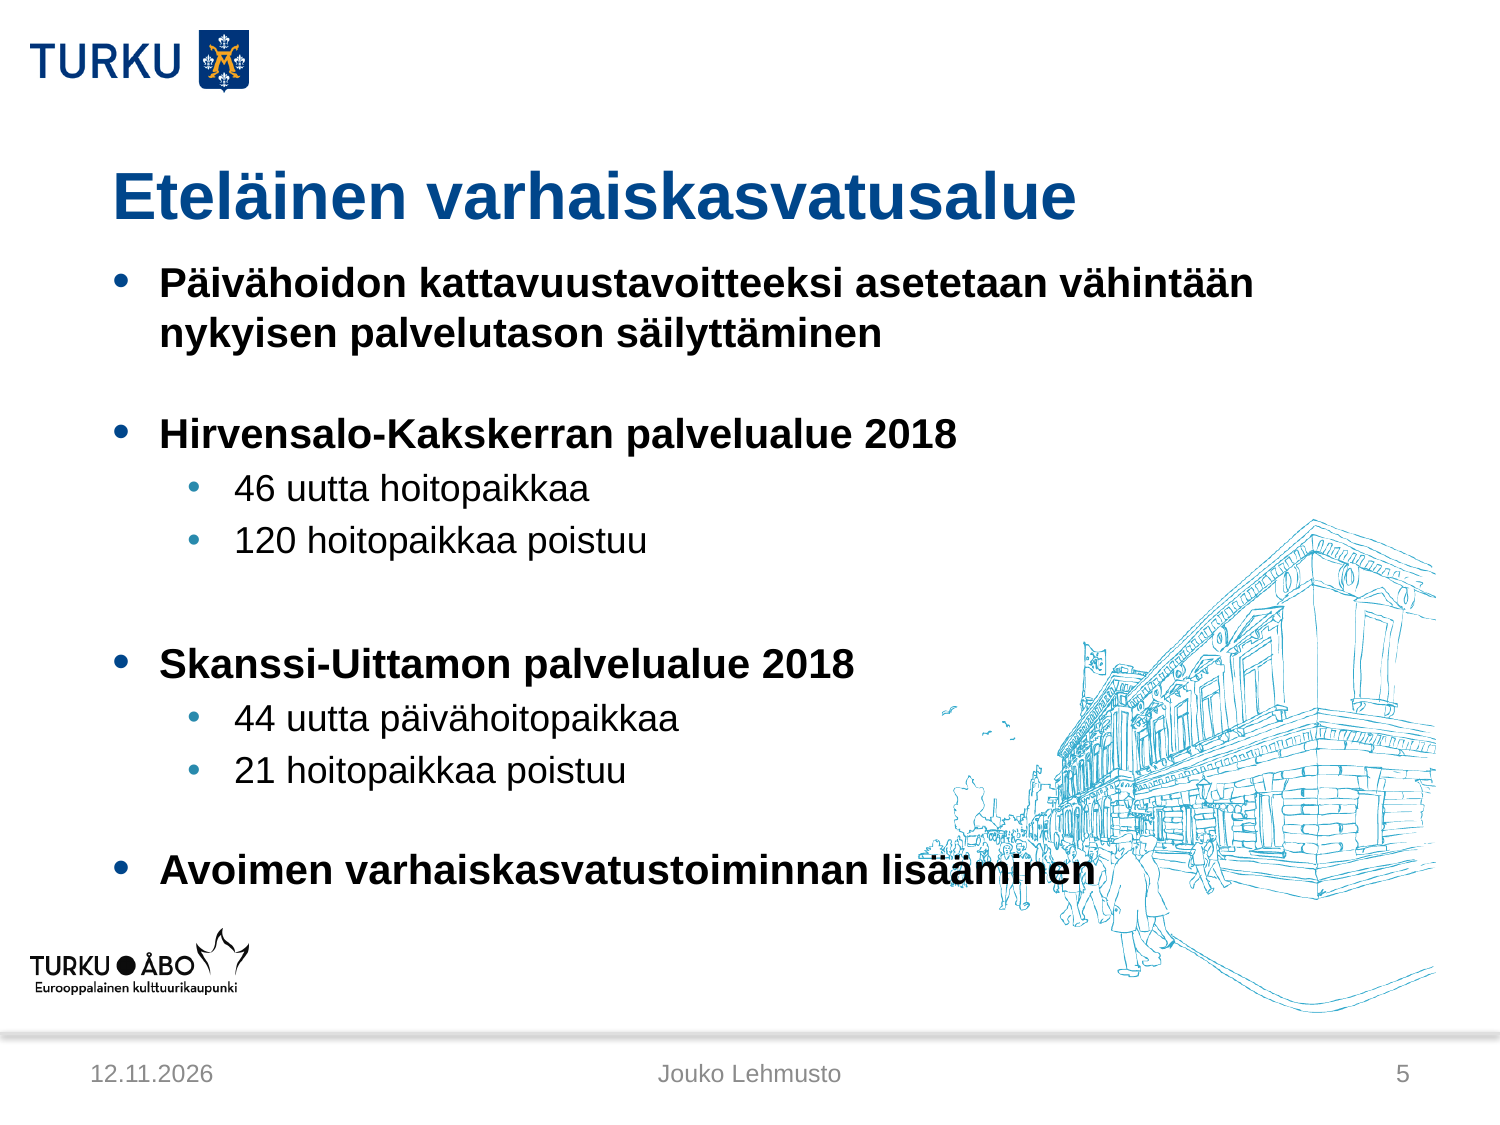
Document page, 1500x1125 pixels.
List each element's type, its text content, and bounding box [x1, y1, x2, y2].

title Eteläinen varhaiskasvatusalue [112, 101, 1388, 233]
list Päivähoidon kattavuustavoitteeksi asetetaan vähintään nykyisen palvelutason säilyttäminen Hirvensalo-Kakskerran palvelualue 2018 46 uutta hoitopaikkaa 120 hoitopaikkaa poistuu Skanssi-Uittamon palvelualue 2018 44 uutta päivähoitopaikkaa 21 hoitopaikkaa poistuu Avoimen varhaiskasvatustoiminnan lisääminen [112, 255, 1388, 988]
picture [30, 30, 249, 93]
slide_number 5 [1074, 1042, 1425, 1103]
picture [30, 928, 249, 995]
footer Jouko Lehmusto [512, 1042, 988, 1103]
picture [608, 462, 1436, 1032]
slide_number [75, 1042, 425, 1103]
